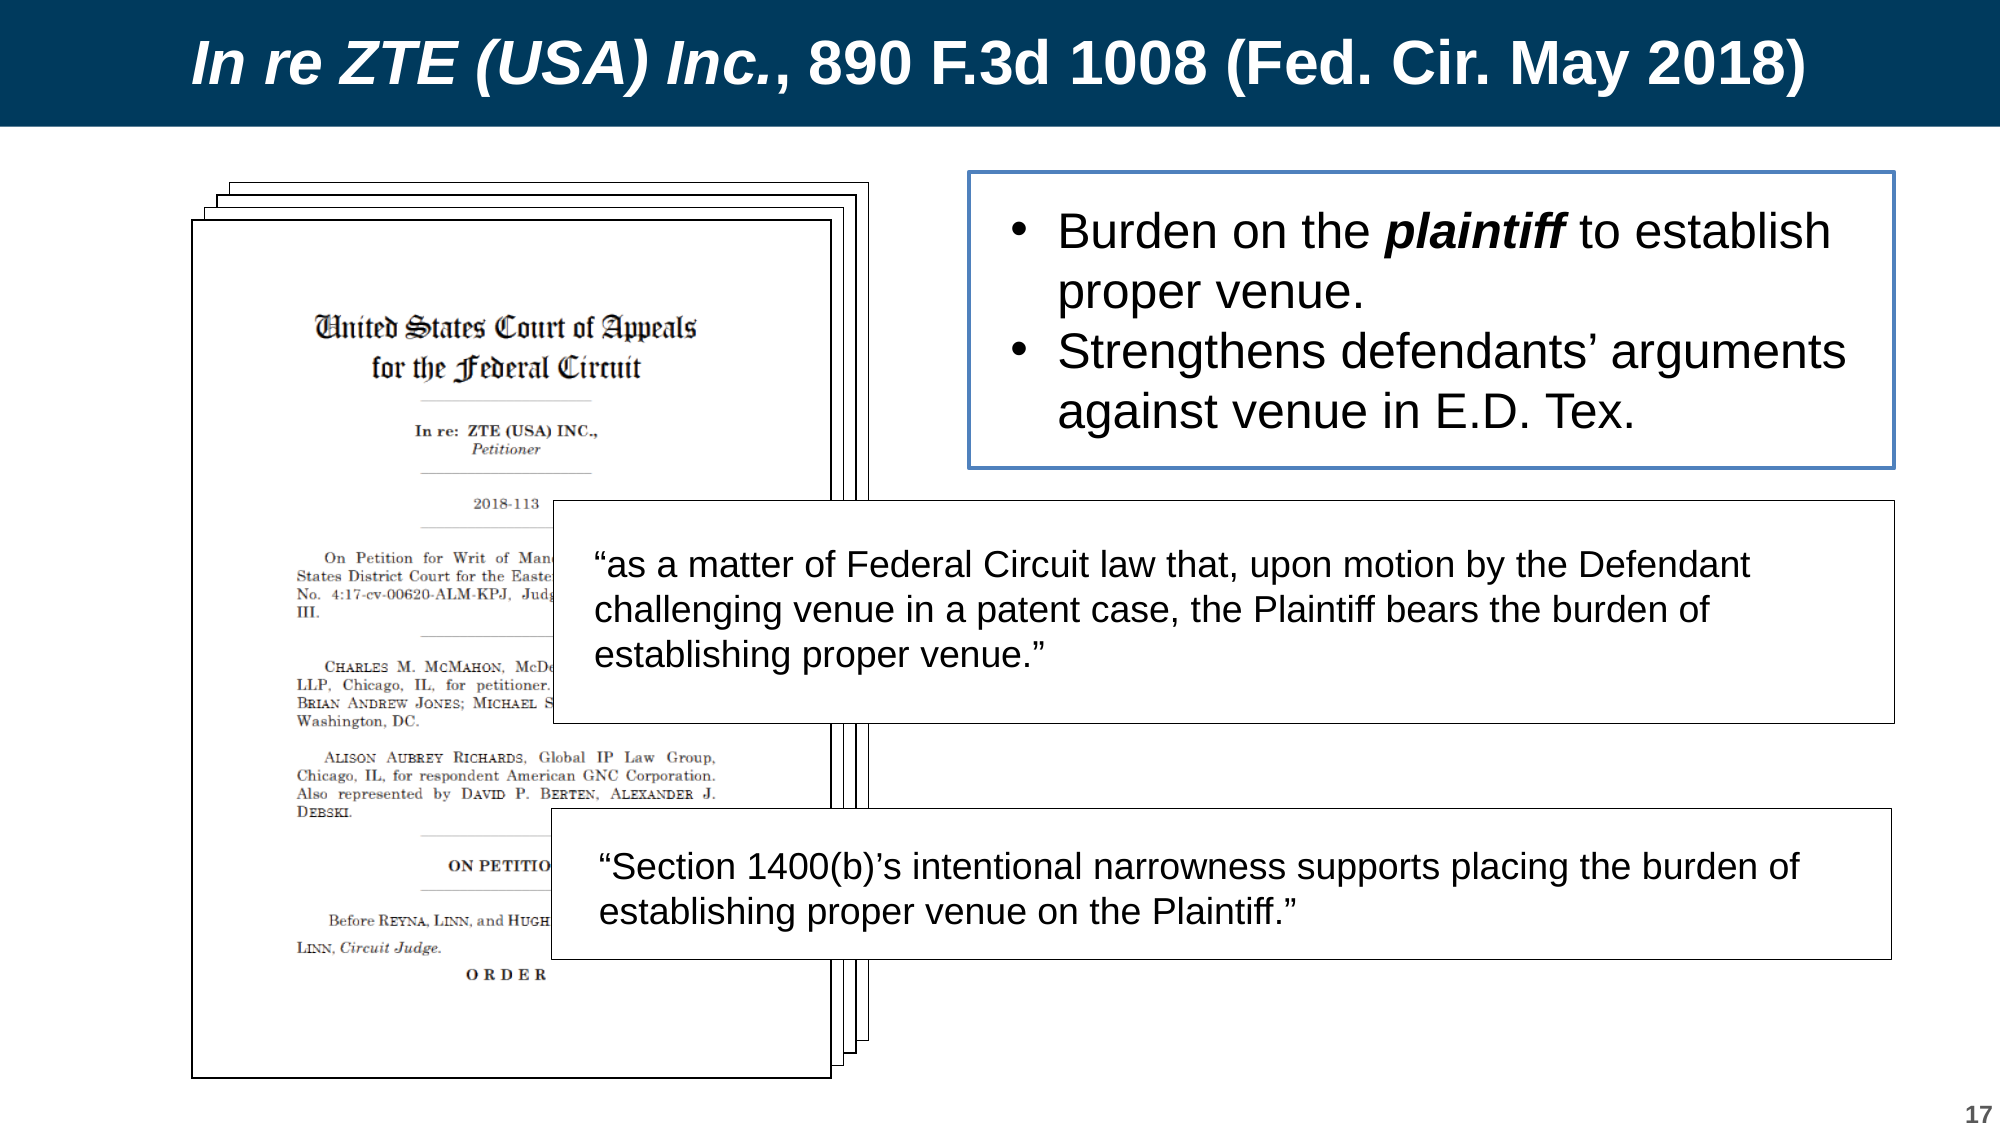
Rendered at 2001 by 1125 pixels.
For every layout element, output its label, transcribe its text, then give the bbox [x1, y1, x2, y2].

picture [116, 157, 897, 1125]
text_box [902, 806, 1894, 962]
text_box Burden on the plaintiff to establish proper venue. Strengthens defendants’ arguments against venue in E.D. Tex. [995, 191, 1895, 446]
text_box [902, 498, 1896, 726]
title In re ZTE (USA) Inc., 890 F.3d 1008 (Fed. Cir. May 2018) [50, 11, 1950, 117]
text_box [967, 170, 1896, 470]
text_box “as a matter of Federal Circuit law that, upon motion by the Defendant challenging venue in a patent case, the Plaintiff bears the burden of establishing proper venue.” [902, 533, 1859, 683]
slide_number 17 [1526, 1099, 1994, 1125]
text_box “Section 1400(b)’s intentional narrowness supports placing the burden of establishing proper venue on the Plaintiff.” [902, 835, 1864, 940]
